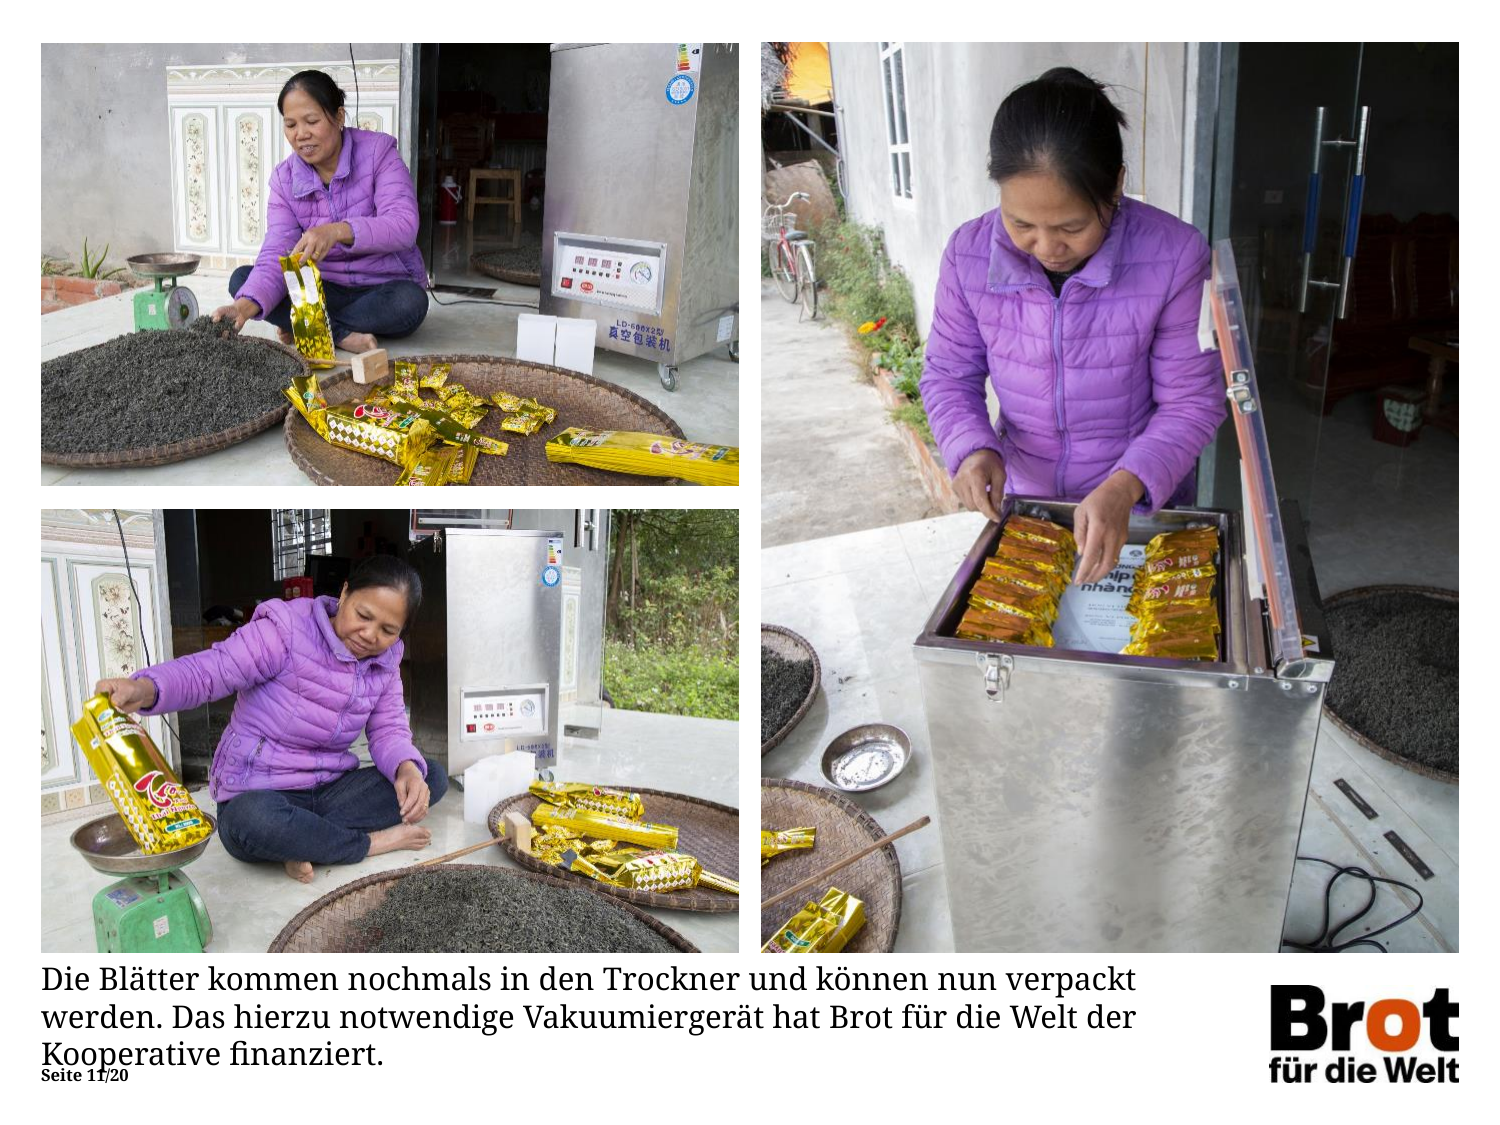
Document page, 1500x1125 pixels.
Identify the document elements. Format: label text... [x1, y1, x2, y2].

picture [40, 43, 739, 486]
picture [761, 42, 1460, 953]
picture [1270, 985, 1459, 1083]
text_box Die Blätter kommen nochmals in den Trockner und können nun verpackt werden. Das hierzu notwendige Vakuumiergerät hat Brot für die Welt der Kooperative finanziert. [41, 952, 1270, 1117]
picture [41, 509, 739, 953]
